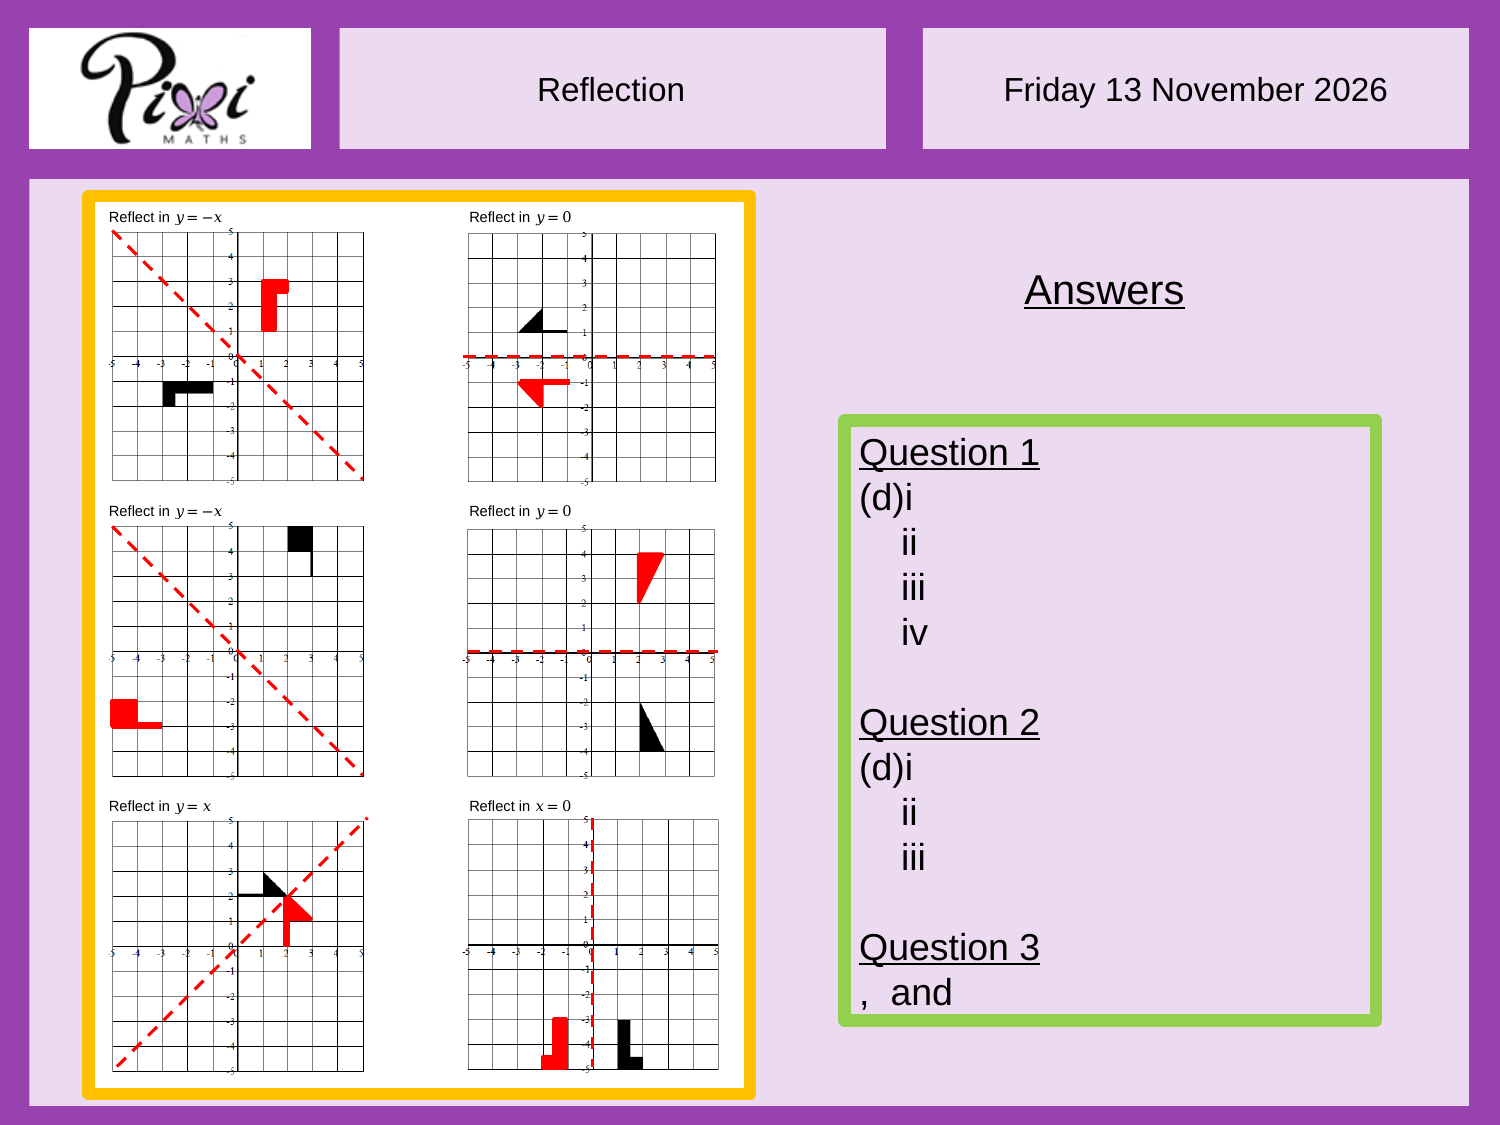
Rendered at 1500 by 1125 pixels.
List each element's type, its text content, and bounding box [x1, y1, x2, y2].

text_box Answers [1009, 255, 1310, 321]
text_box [108, 207, 750, 1077]
picture [0, 0, 1500, 1125]
text_box [86, 194, 752, 1096]
